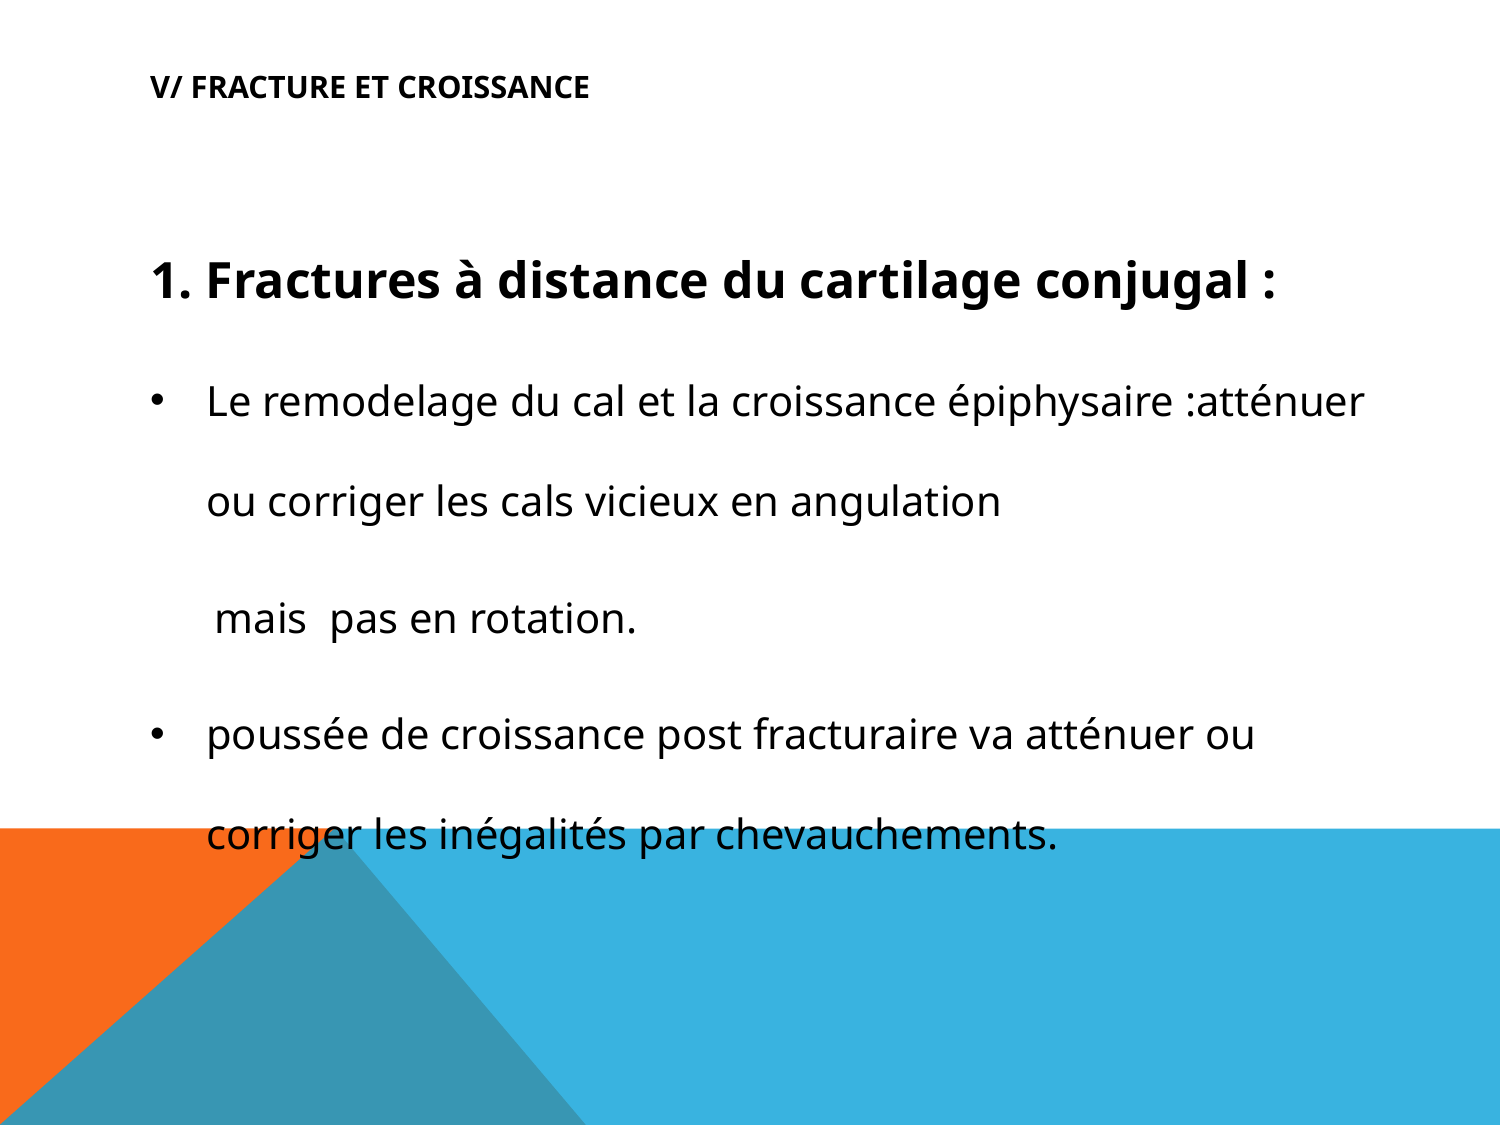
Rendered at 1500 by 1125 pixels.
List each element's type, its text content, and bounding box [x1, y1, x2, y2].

title V/ Fracture et croissance [135, 60, 1369, 150]
list 1. Fractures à distance du cartilage conjugal : Le remodelage du cal et la croissance épiphysaire :atténuer ou corriger les cals vicieux en angulation mais pas en rotation. poussée de croissance post fracturaire va atténuer ou corriger les inégalités par chevauchements. [135, 180, 1424, 917]
